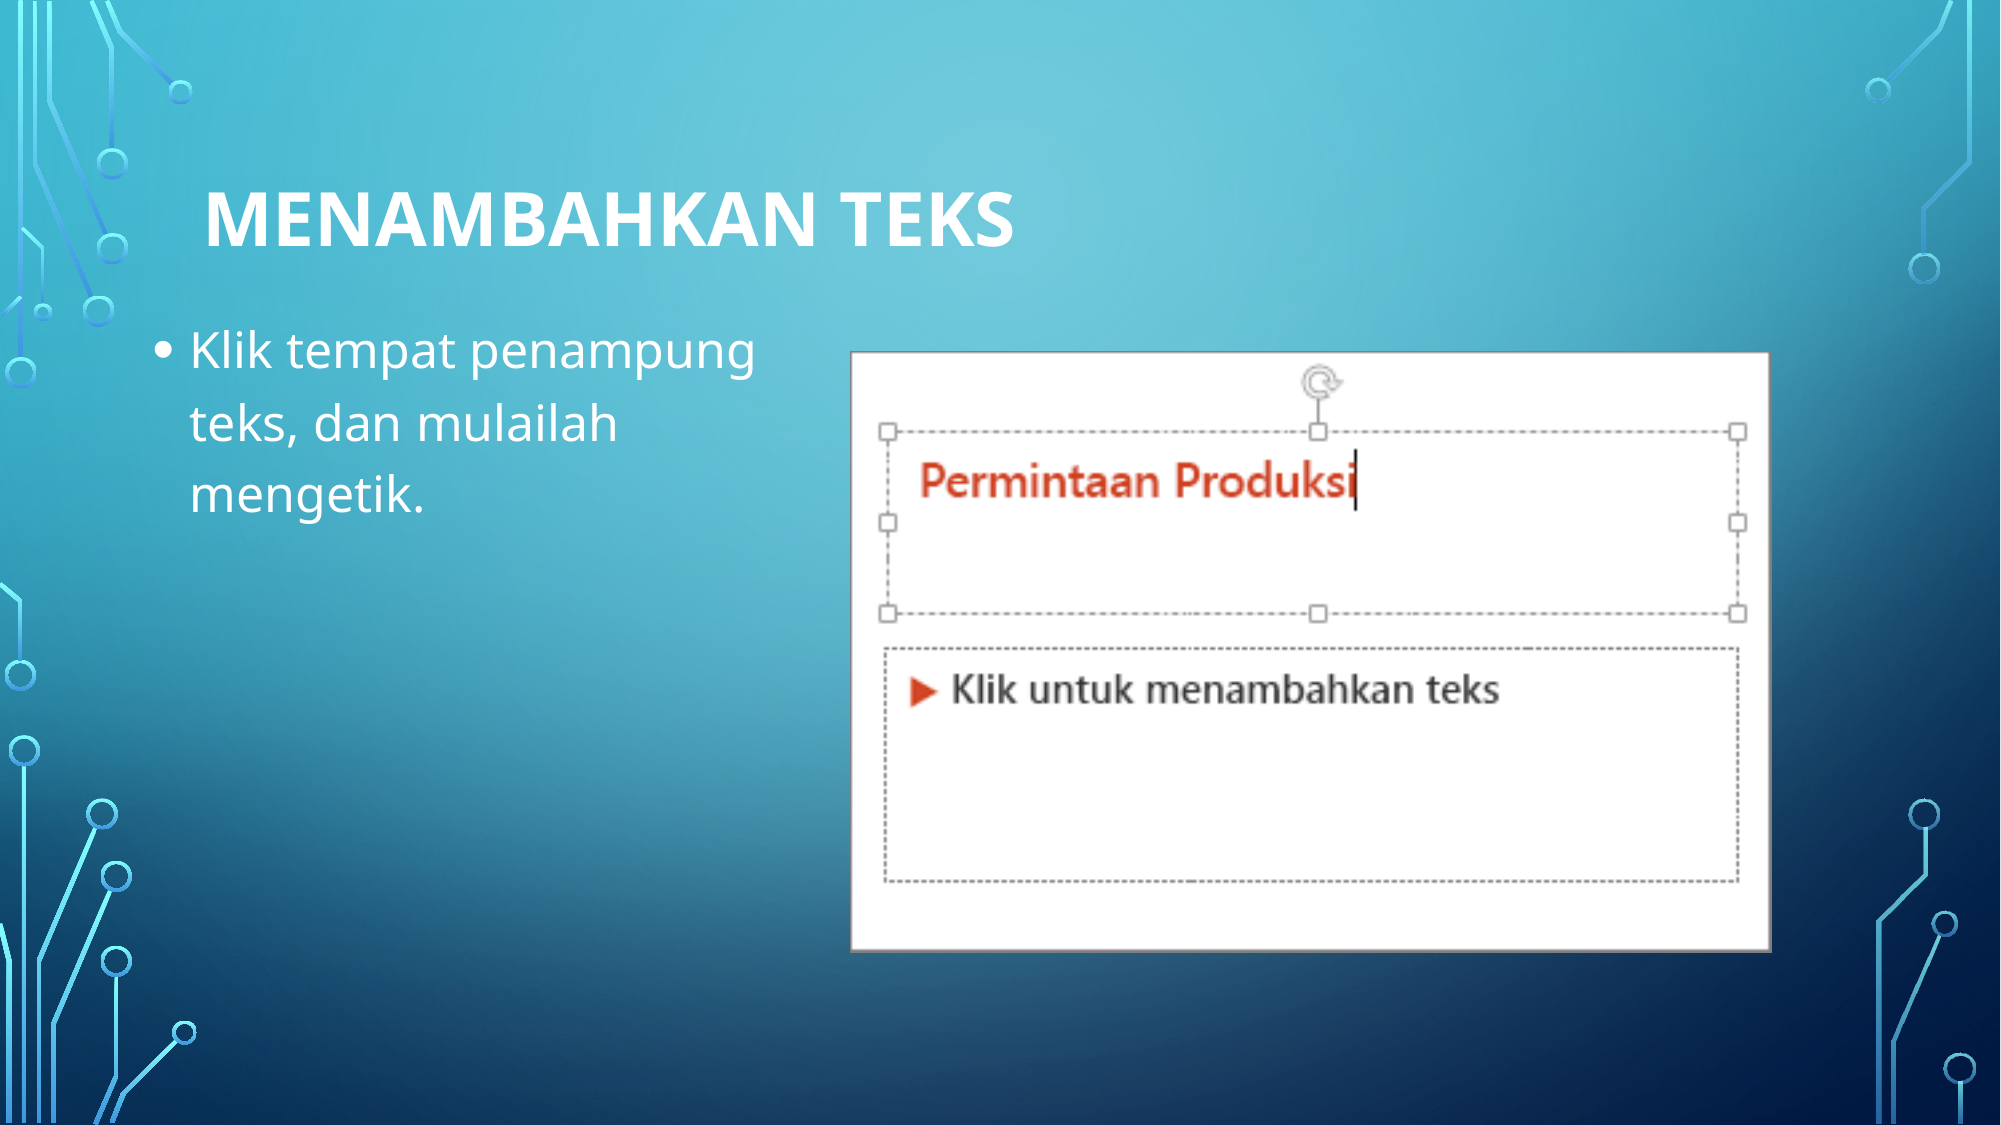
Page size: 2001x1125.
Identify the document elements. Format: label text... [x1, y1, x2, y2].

list Klik tempat penampung teks, dan mulailah mengetik. [137, 299, 868, 583]
picture [849, 351, 1772, 953]
title Menambahkan teks [187, 101, 1813, 344]
